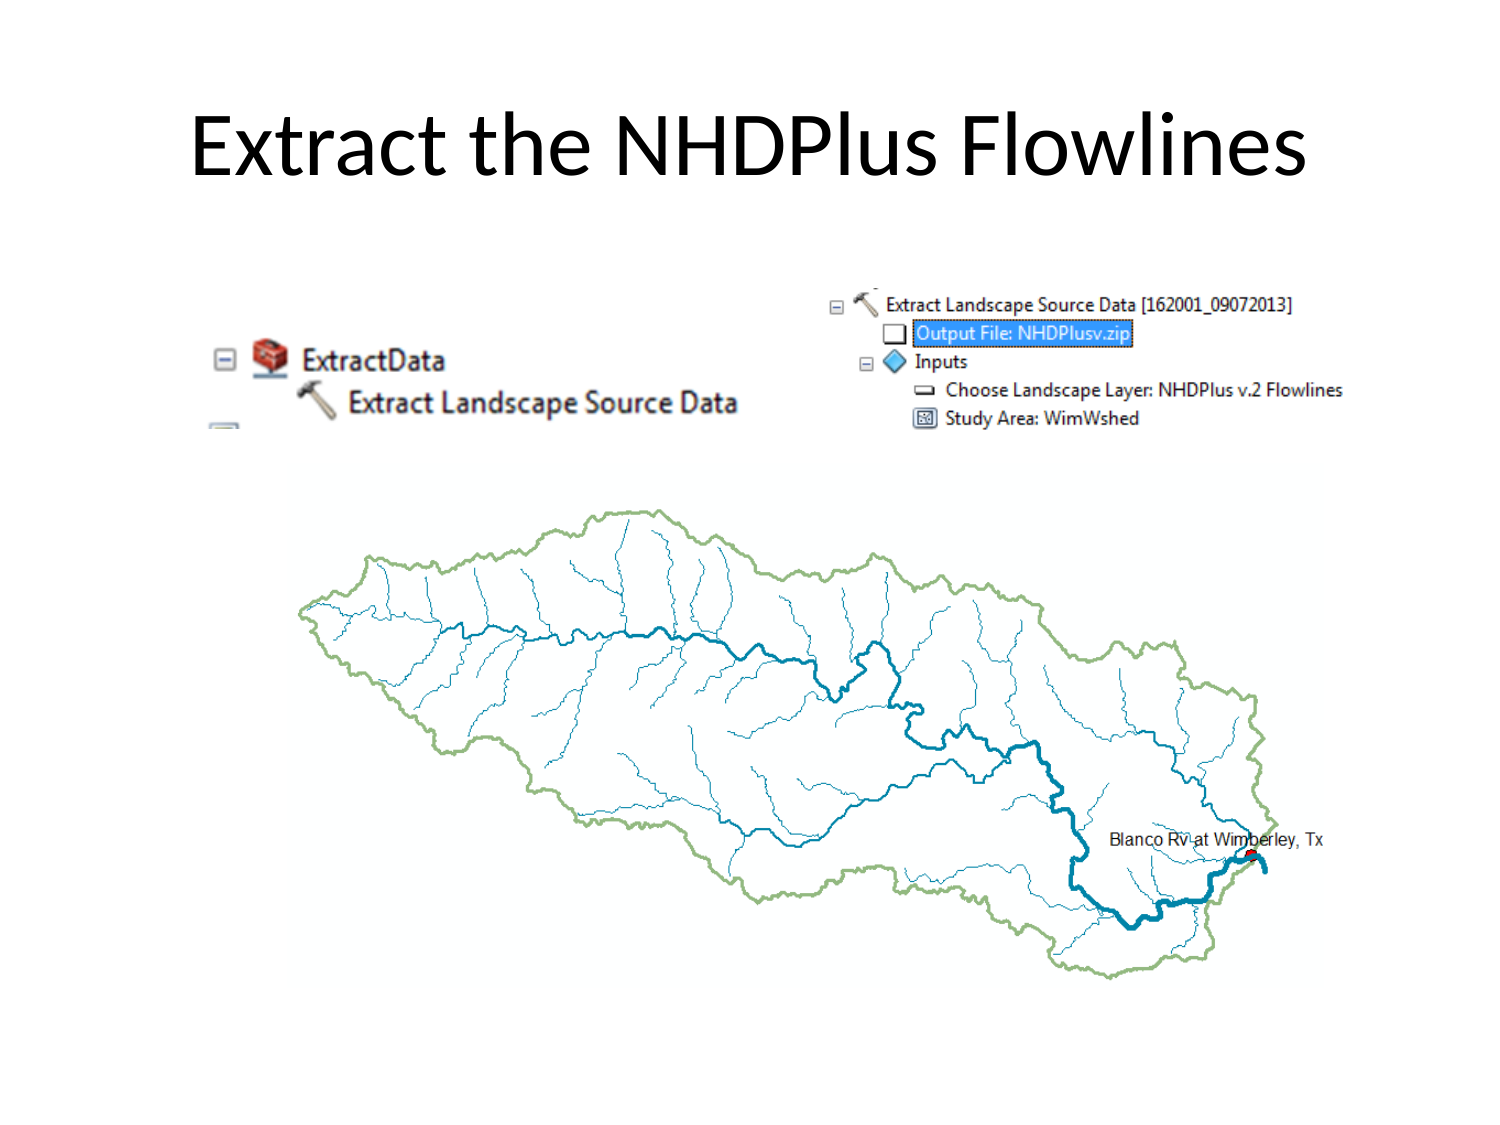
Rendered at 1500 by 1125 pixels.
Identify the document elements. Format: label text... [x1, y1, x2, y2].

title Extract the NHDPlus Flowlines [75, 45, 1425, 233]
picture [287, 463, 1324, 988]
picture [195, 337, 751, 429]
picture [805, 288, 1358, 433]
